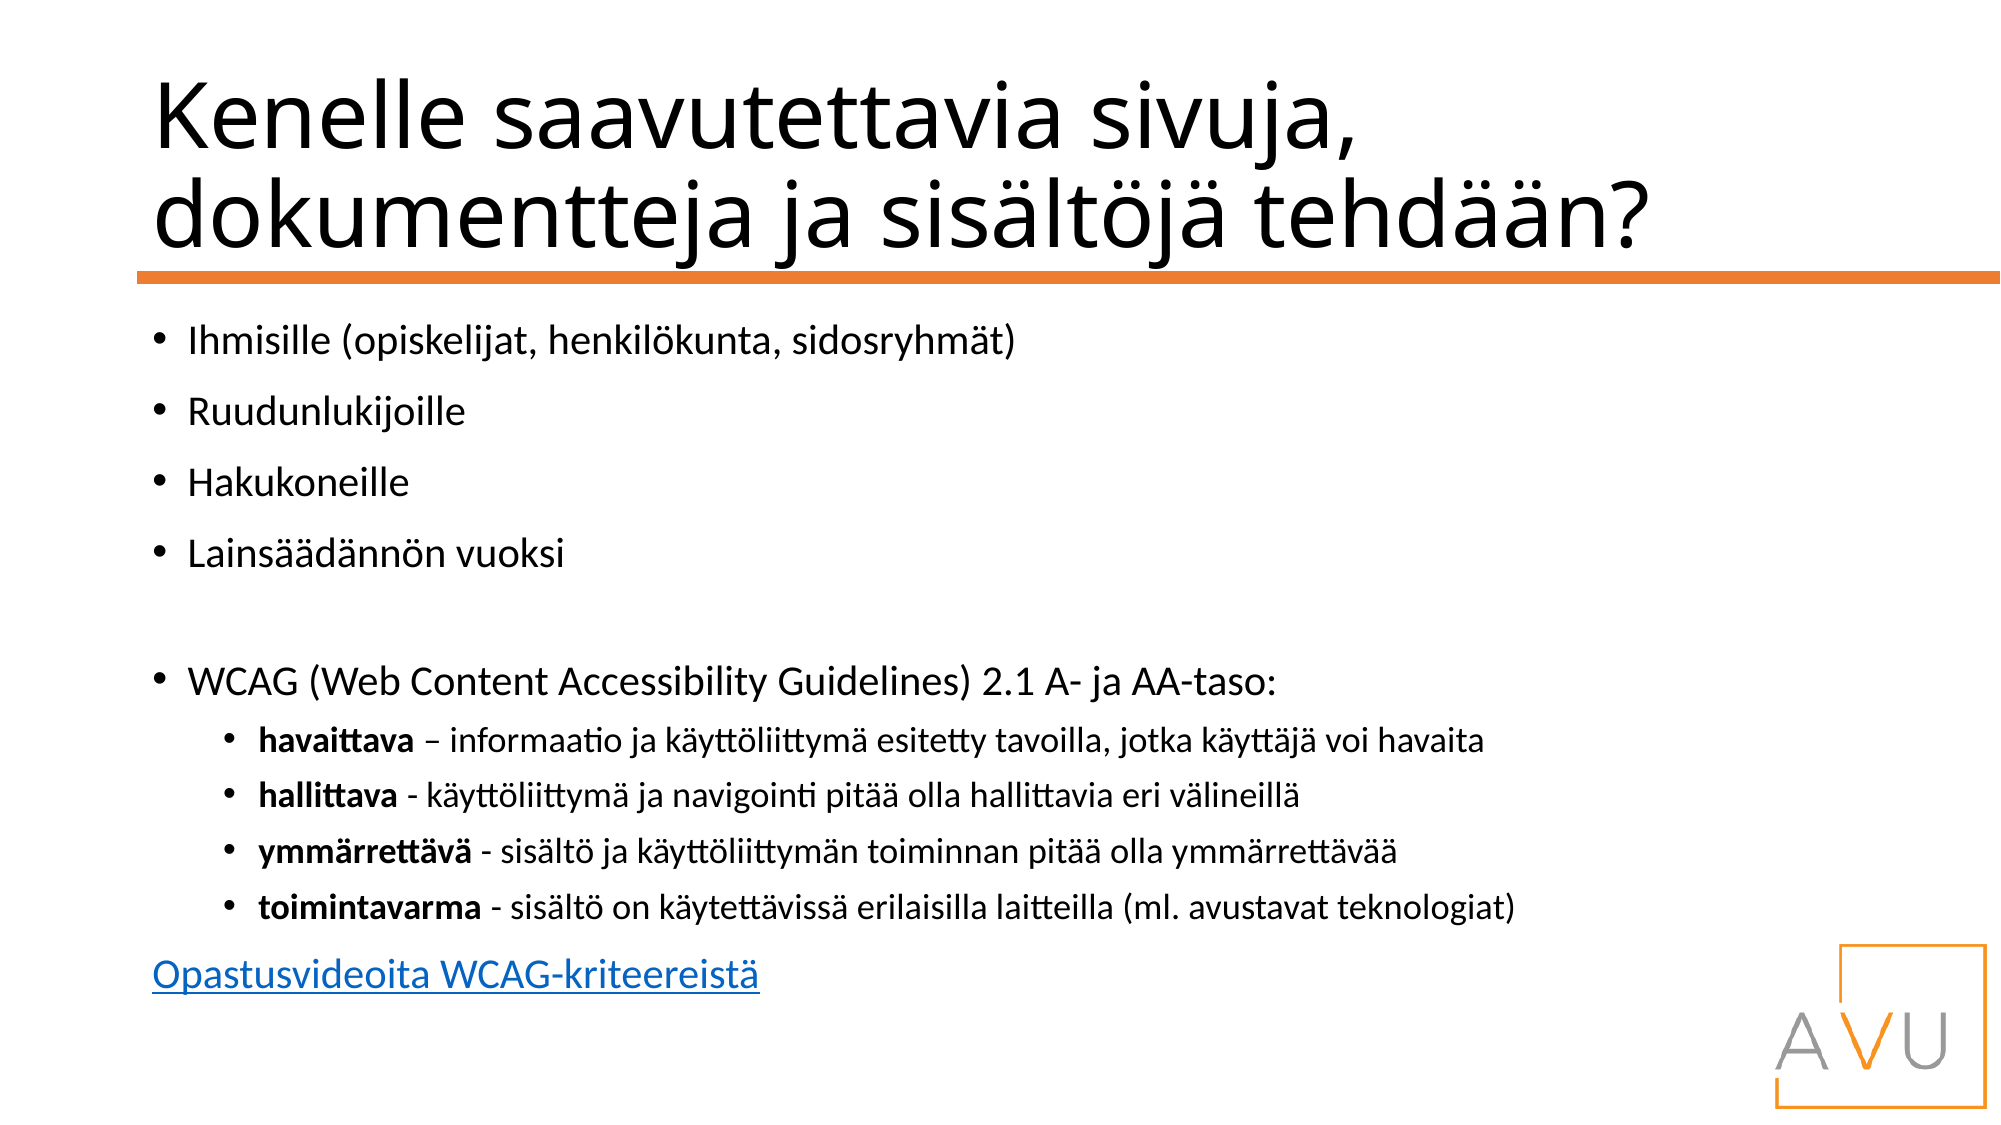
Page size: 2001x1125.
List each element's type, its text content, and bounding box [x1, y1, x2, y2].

title Kenelle saavutettavia sivuja, dokumentteja ja sisältöjä tehdään? [137, 59, 1863, 278]
list Ihmisille (opiskelijat, henkilökunta, sidosryhmät) Ruudunlukijoille Hakukoneille Lainsäädännön vuoksi WCAG (Web Content Accessibility Guidelines) 2.1 A- ja AA-taso: havaittava – informaatio ja käyttöliittymä esitetty tavoilla, jotka käyttäjä voi havaita hallittava - käyttöliittymä ja navigointi pitää olla hallittavia eri välineillä ymmärrettävä - sisältö ja käyttöliittymän toiminnan pitää olla ymmärrettävää toimintavarma - sisältö on käytettävissä erilaisilla laitteilla (ml. avustavat teknologiat) Opastusvideoita WCAG-kriteereistä [137, 299, 1863, 1014]
picture [1762, 935, 2000, 1120]
